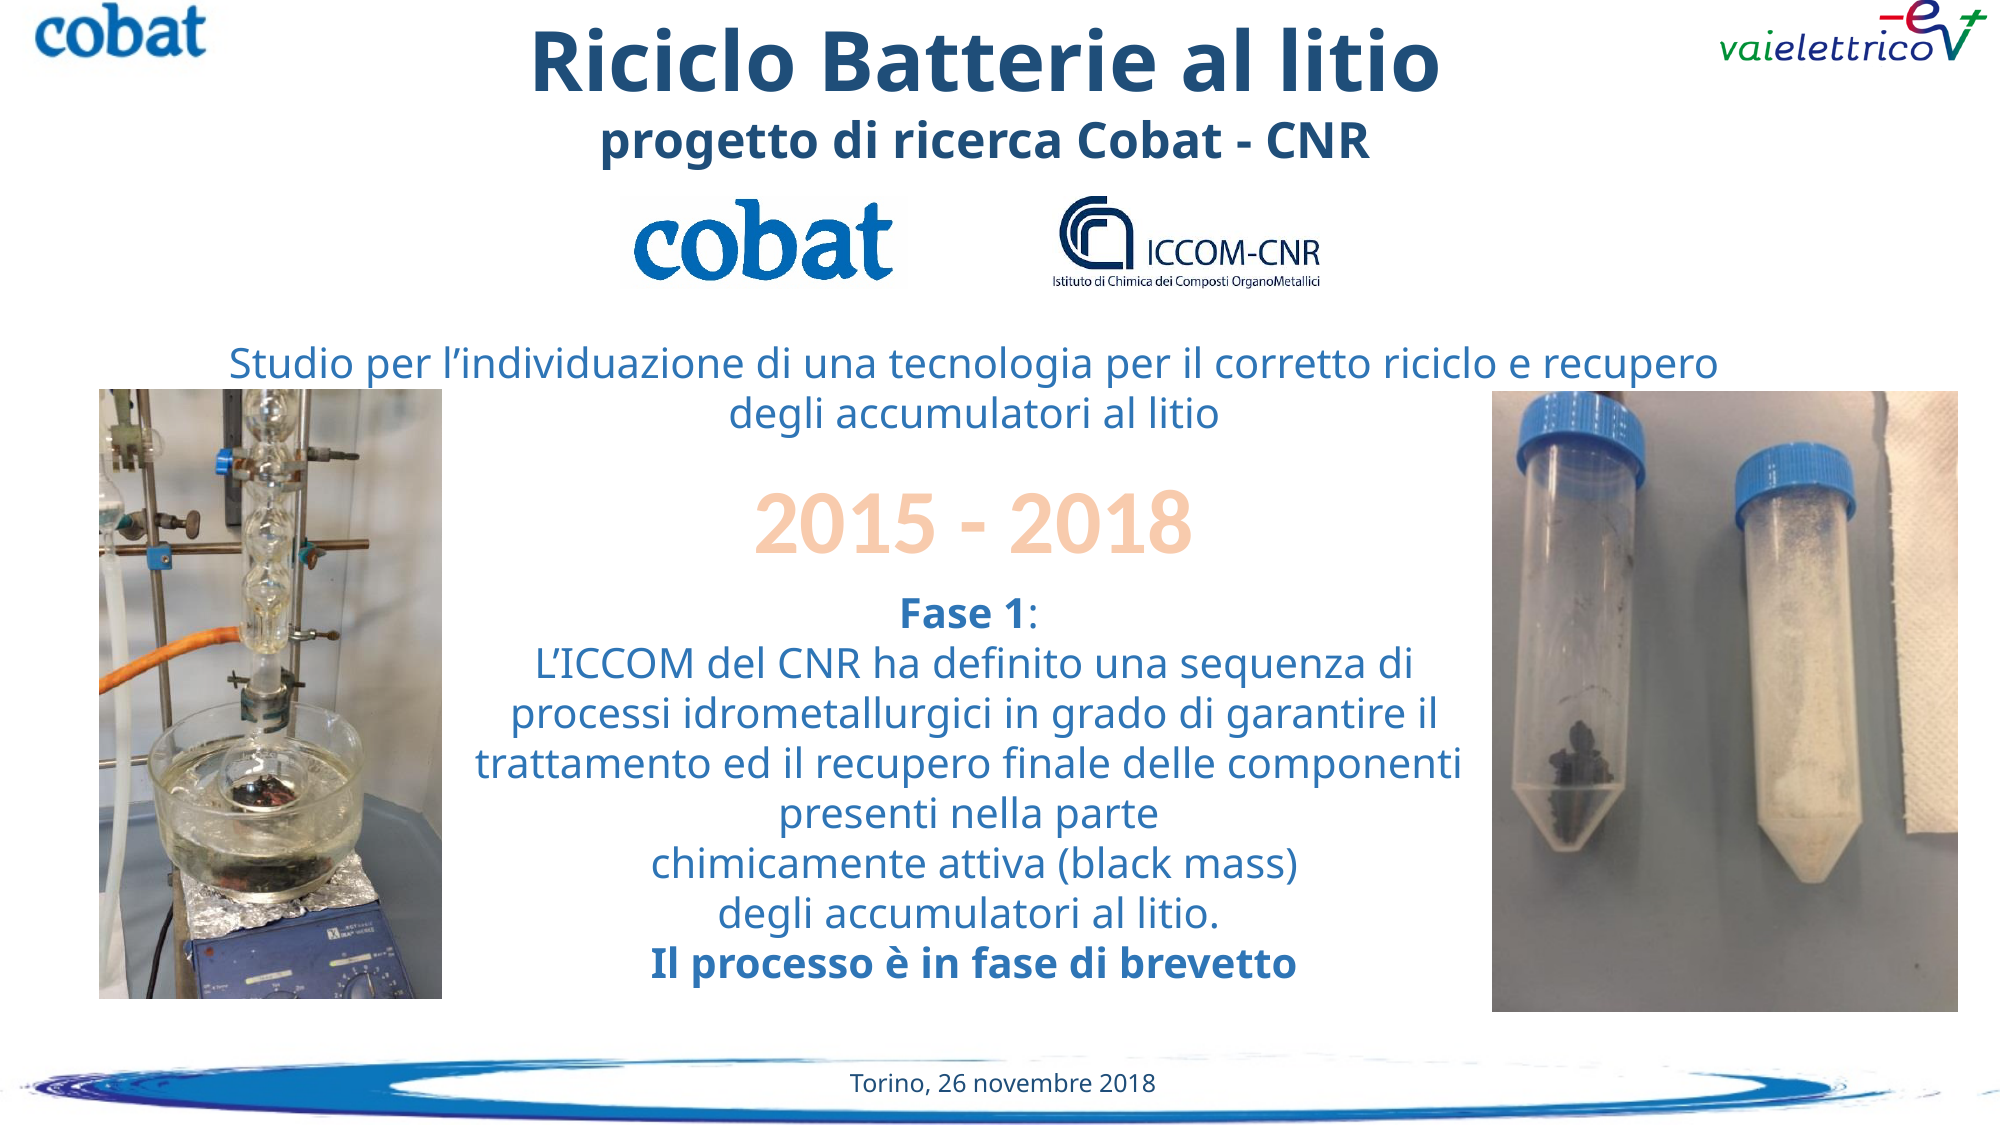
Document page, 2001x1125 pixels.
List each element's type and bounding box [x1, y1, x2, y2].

picture [620, 196, 908, 288]
picture [1718, 0, 1988, 72]
picture [99, 389, 442, 999]
picture [1492, 391, 1958, 1012]
text_box [0, 0, 2000, 1125]
picture [1052, 196, 1320, 289]
